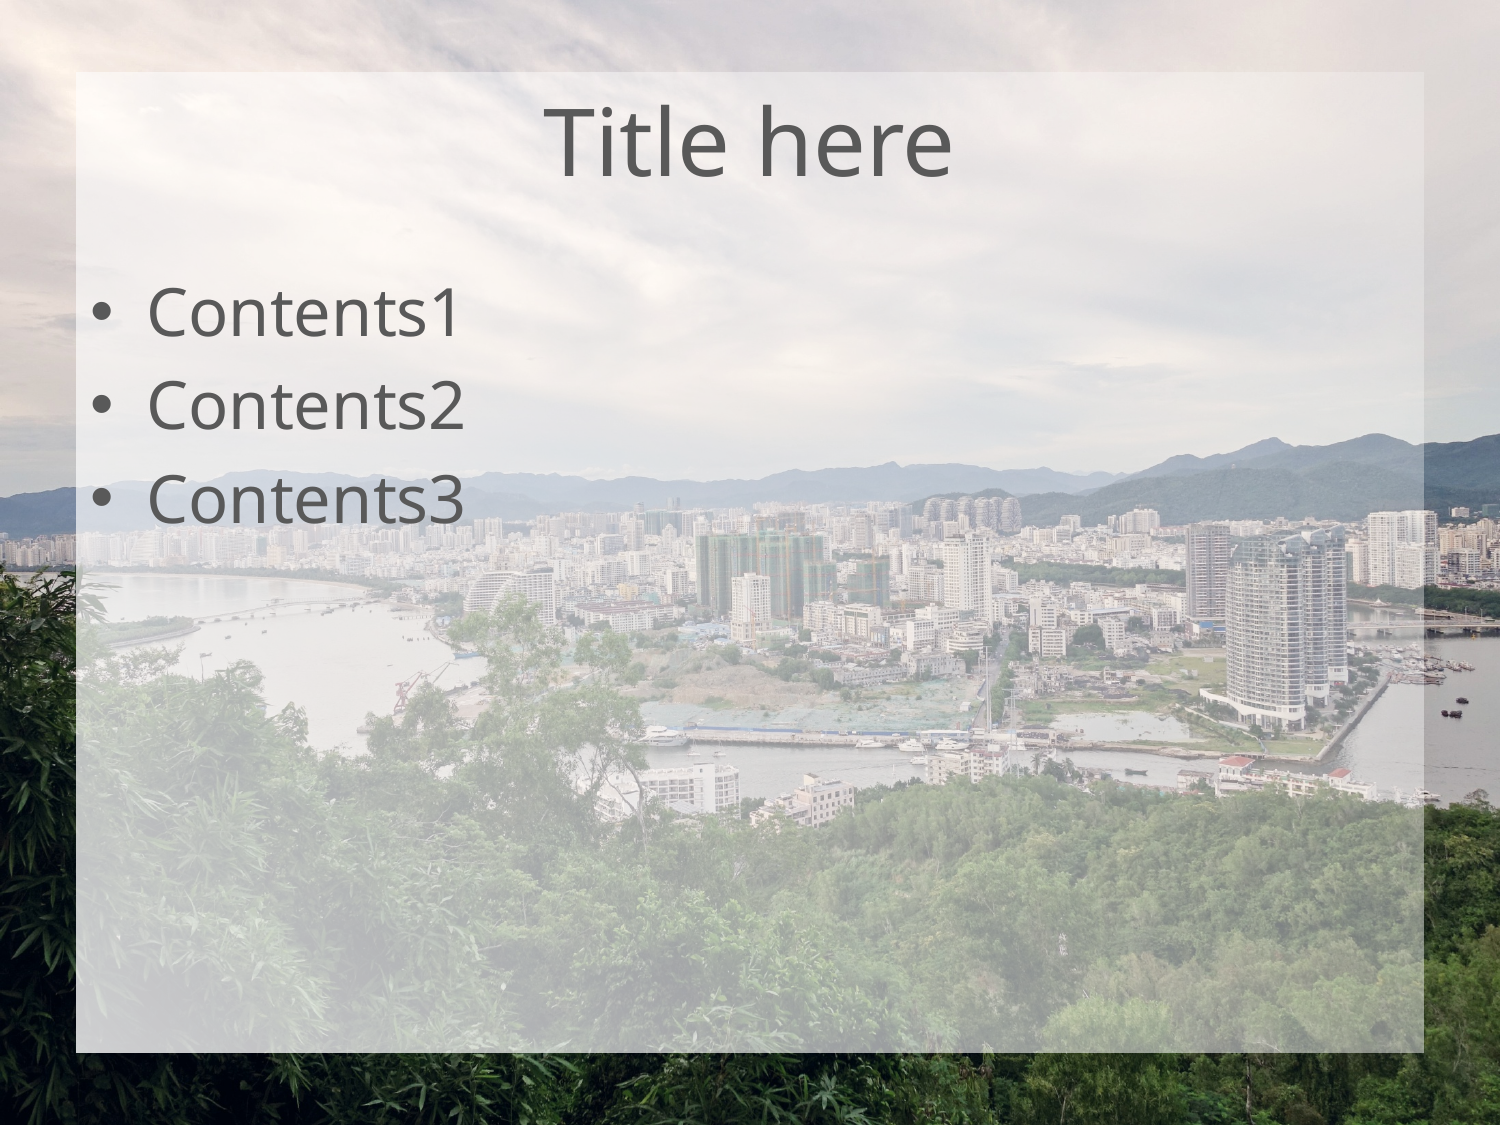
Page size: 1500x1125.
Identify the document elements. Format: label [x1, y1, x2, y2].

text_box [0, 0, 1500, 1125]
